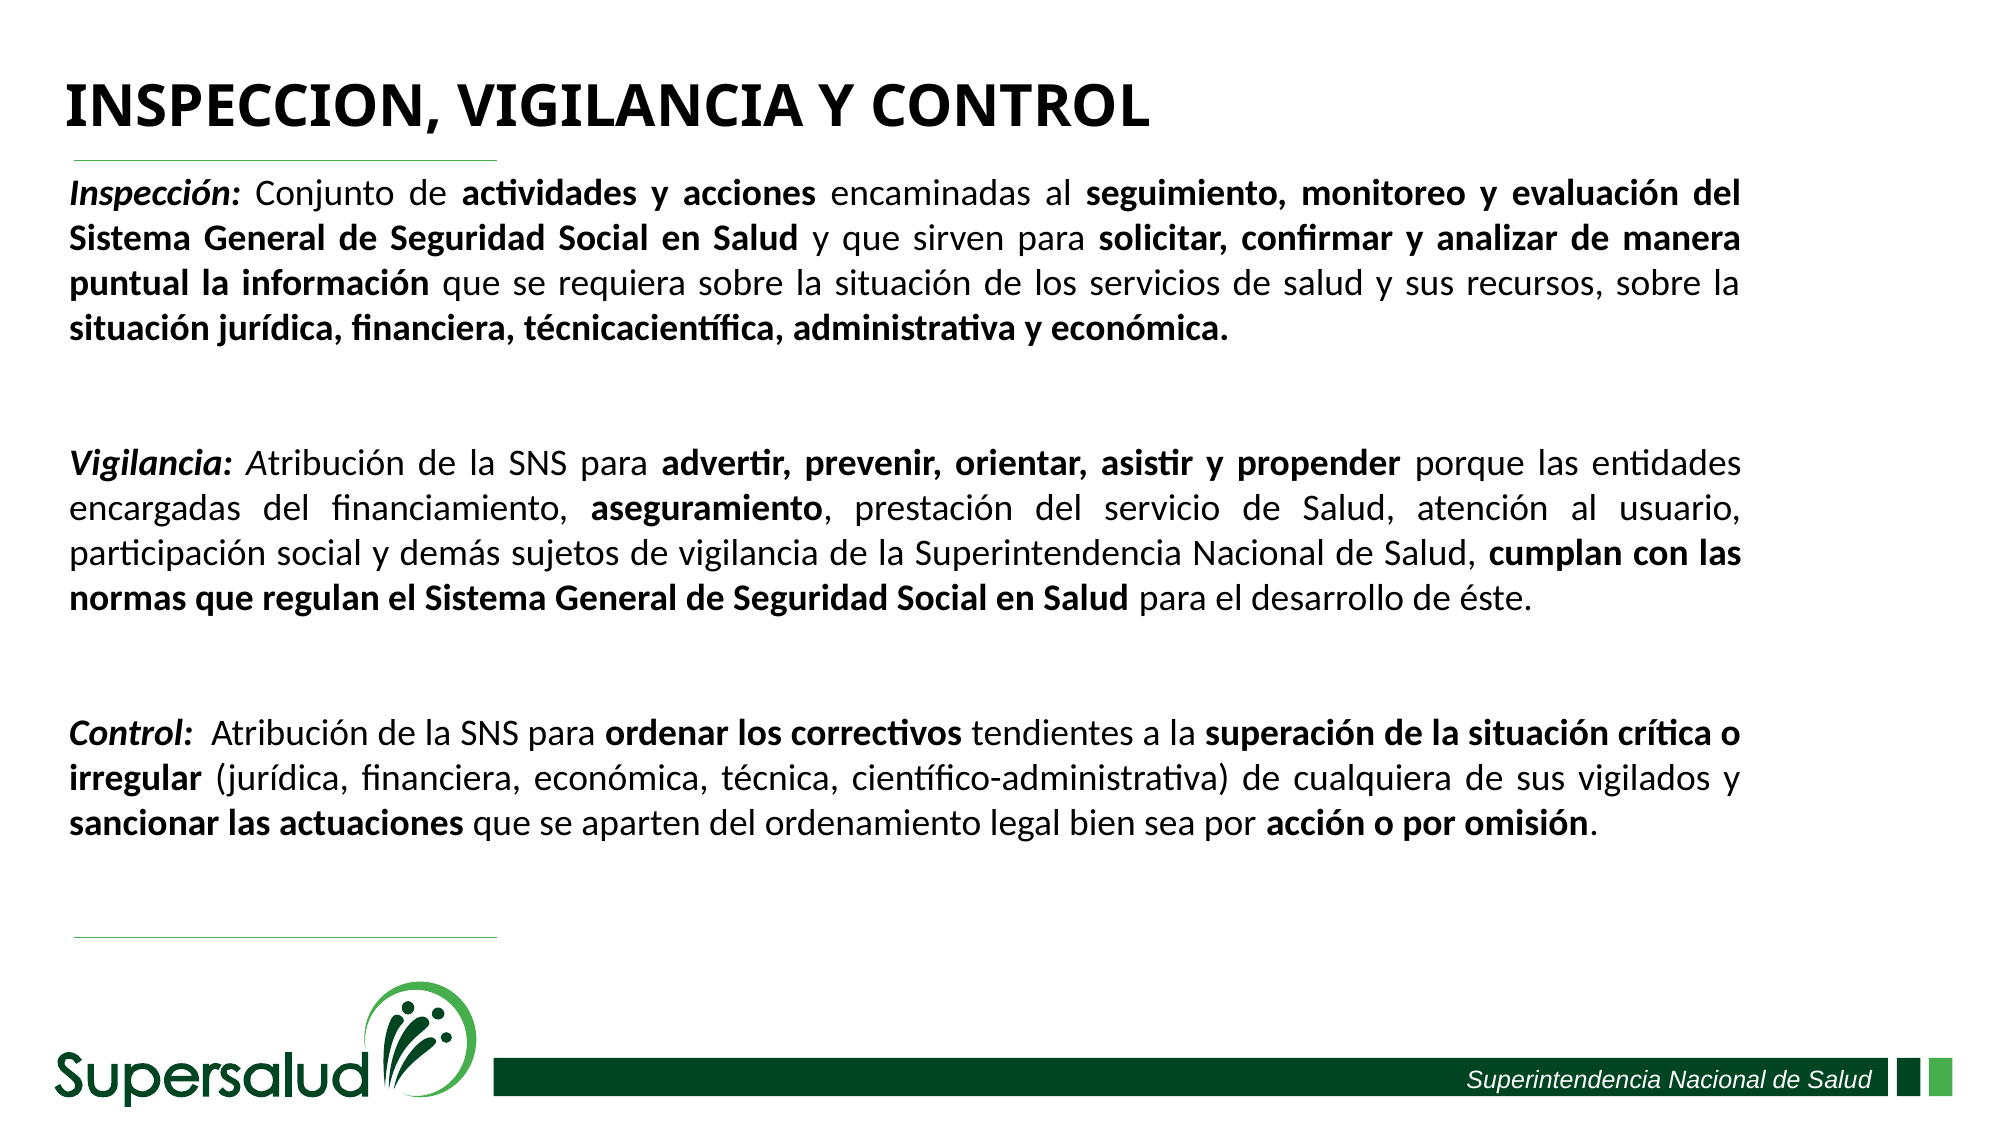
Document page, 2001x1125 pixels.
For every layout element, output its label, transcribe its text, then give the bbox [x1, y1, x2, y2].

text_box INSPECCION, VIGILANCIA Y CONTROL [54, 55, 1792, 161]
text_box Inspección: Conjunto de actividades y acciones encaminadas al seguimiento, monitoreo y evaluación del Sistema General de Seguridad Social en Salud y que sirven para solicitar, confirmar y analizar de manera puntual la información que se requiera sobre la situación de los servicios de salud y sus recursos, sobre la situación jurídica, financiera, técnicacientífica, administrativa y económica. Vigilancia: Atribución de la SNS para advertir, prevenir, orientar, asistir y propender porque las entidades encargadas del financiamiento, aseguramiento, prestación del servicio de Salud, atención al usuario, participación social y demás sujetos de vigilancia de la Superintendencia Nacional de Salud, cumplan con las normas que regulan el Sistema General de Seguridad Social en Salud para el desarrollo de éste. Control: Atribución de la SNS para ordenar los correctivos tendientes a la superación de la situación crítica o irregular (jurídica, financiera, económica, técnica, científico-administrativa) de cualquiera de sus vigilados y sancionar las actuaciones que se aparten del ordenamiento legal bien sea por acción o por omisión. [54, 160, 1757, 851]
